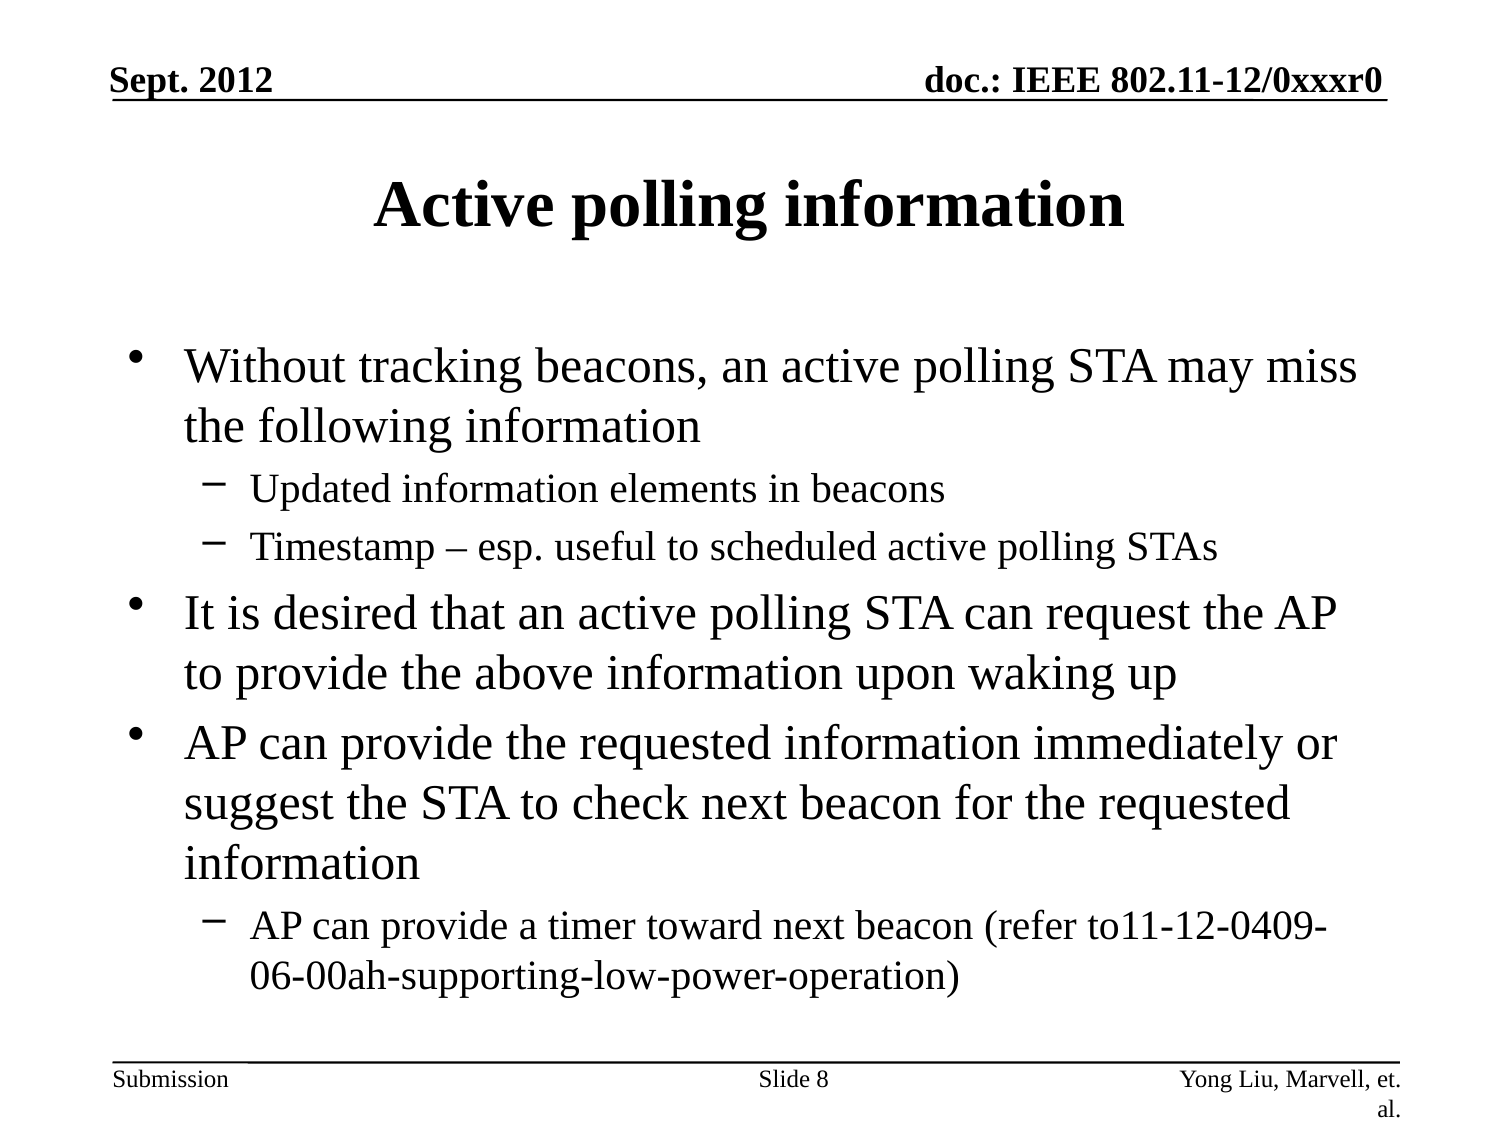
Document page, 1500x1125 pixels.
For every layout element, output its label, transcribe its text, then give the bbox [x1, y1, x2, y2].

slide_number Slide 8 [712, 1062, 875, 1088]
title Active polling information [112, 112, 1388, 288]
footer Yong Liu, Marvell, et. al. [1151, 1062, 1402, 1093]
list Without tracking beacons, an active polling STA may miss the following information Updated information elements in beacons Timestamp – esp. useful to scheduled active polling STAs It is desired that an active polling STA can request the AP to provide the above information upon waking up AP can provide the requested information immediately or suggest the STA to check next beacon for the requested information AP can provide a timer toward next beacon (refer to11-12-0409-06-00ah-supporting-low-power-operation) [112, 324, 1388, 1001]
